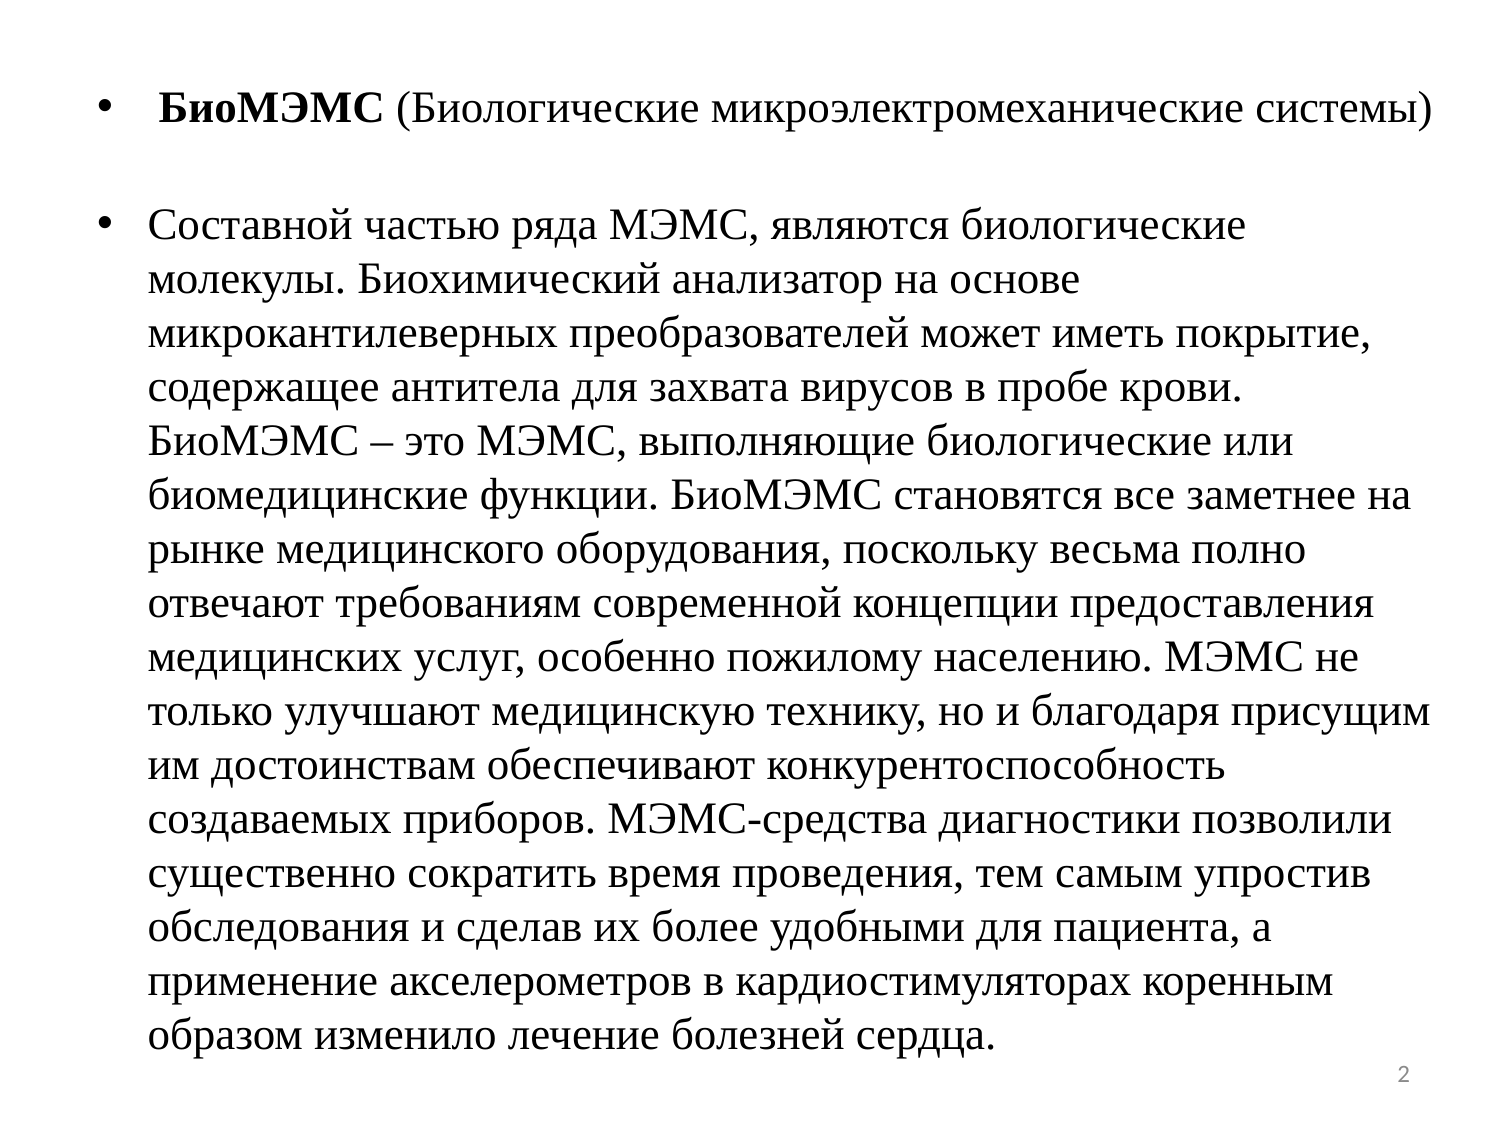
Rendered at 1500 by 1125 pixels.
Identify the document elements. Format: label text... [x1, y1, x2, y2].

slide_number 2 [1074, 1042, 1425, 1103]
list БиоМЭМС (Биологические микроэлектромеханические системы) Составной частью ряда МЭМС, являются биологические молекулы. Биохимический анализатор на основе микрокантилеверных преобразователей может иметь покрытие, содержащее антитела для захвата вирусов в пробе крови. БиоМЭМС – это МЭМС, выполняющие биологические или биомедицинские функции. БиоМЭМС становятся все заметнее на рынке медицинского оборудования, поскольку весьма полно отвечают требованиям современной концепции предоставления медицинских услуг, особенно пожилому населению. МЭМС не только улучшают медицинскую технику, но и благодаря присущим им достоинствам обеспечивают конкурентоспособность создаваемых приборов. МЭМС-средства диагностики позволили существенно сократить время проведения, тем самым упростив обследования и сделав их более удобными для пациента, а применение акселерометров в кардиостимуляторах коренным образом изменило лечение болезней сердца. [82, 70, 1454, 1079]
